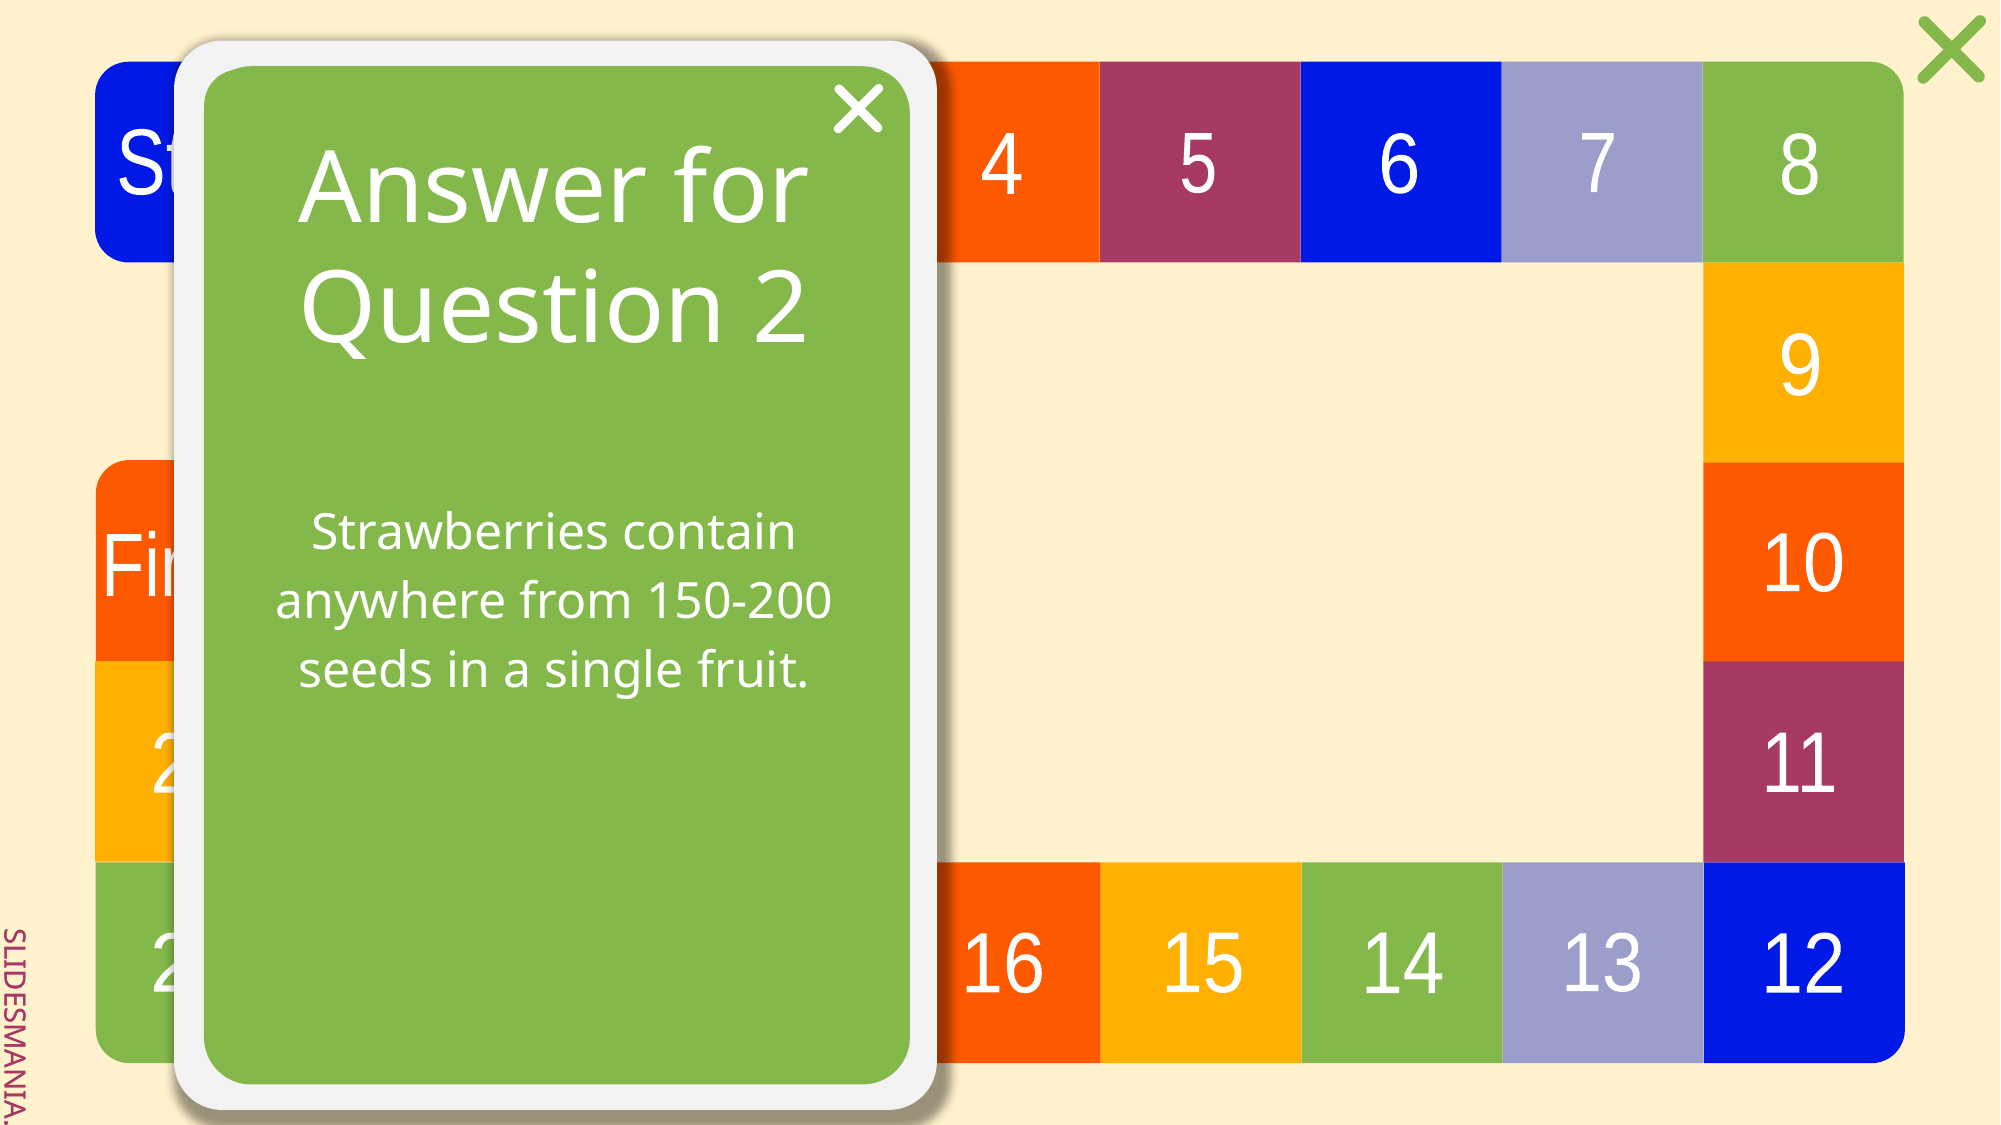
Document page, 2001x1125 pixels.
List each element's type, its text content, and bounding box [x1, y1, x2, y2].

text_box [803, 64, 905, 151]
title Answer for Question 2 [220, 112, 889, 372]
list Strawberries contain anywhere from 150-200 seeds in a single fruit. [220, 470, 889, 1020]
text_box [1874, 0, 2000, 126]
